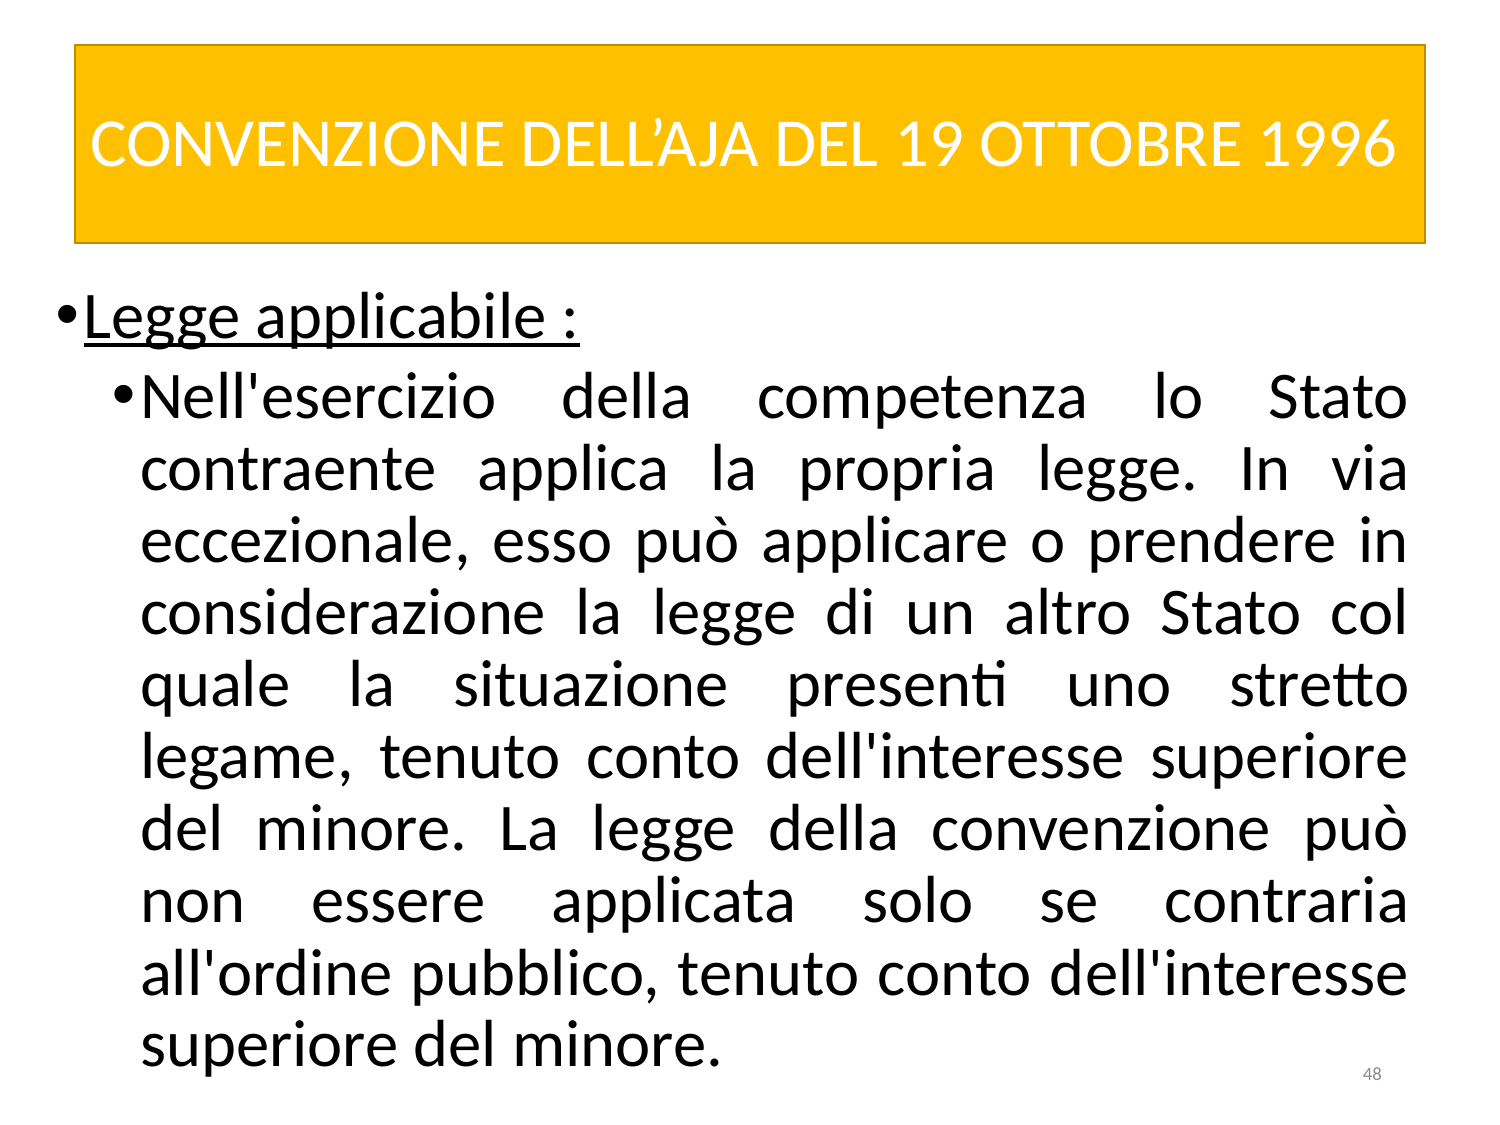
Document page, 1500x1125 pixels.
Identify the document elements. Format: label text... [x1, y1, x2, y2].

title CONVENZIONE DELL’AJA DEL 19 OTTOBRE 1996 [74, 44, 1426, 244]
list Legge applicabile : Nell'esercizio della competenza lo Stato contraente applica la propria legge. In via eccezionale, esso può applicare o prendere in considerazione la legge di un altro Stato col quale la situazione presenti uno stretto legame, tenuto conto dell'interesse superiore del minore. La legge della convenzione può non essere applicata solo se contraria all'ordine pubblico, tenuto conto dell'interesse superiore del minore. [40, 273, 1425, 1103]
slide_number 48 [1059, 1042, 1397, 1103]
